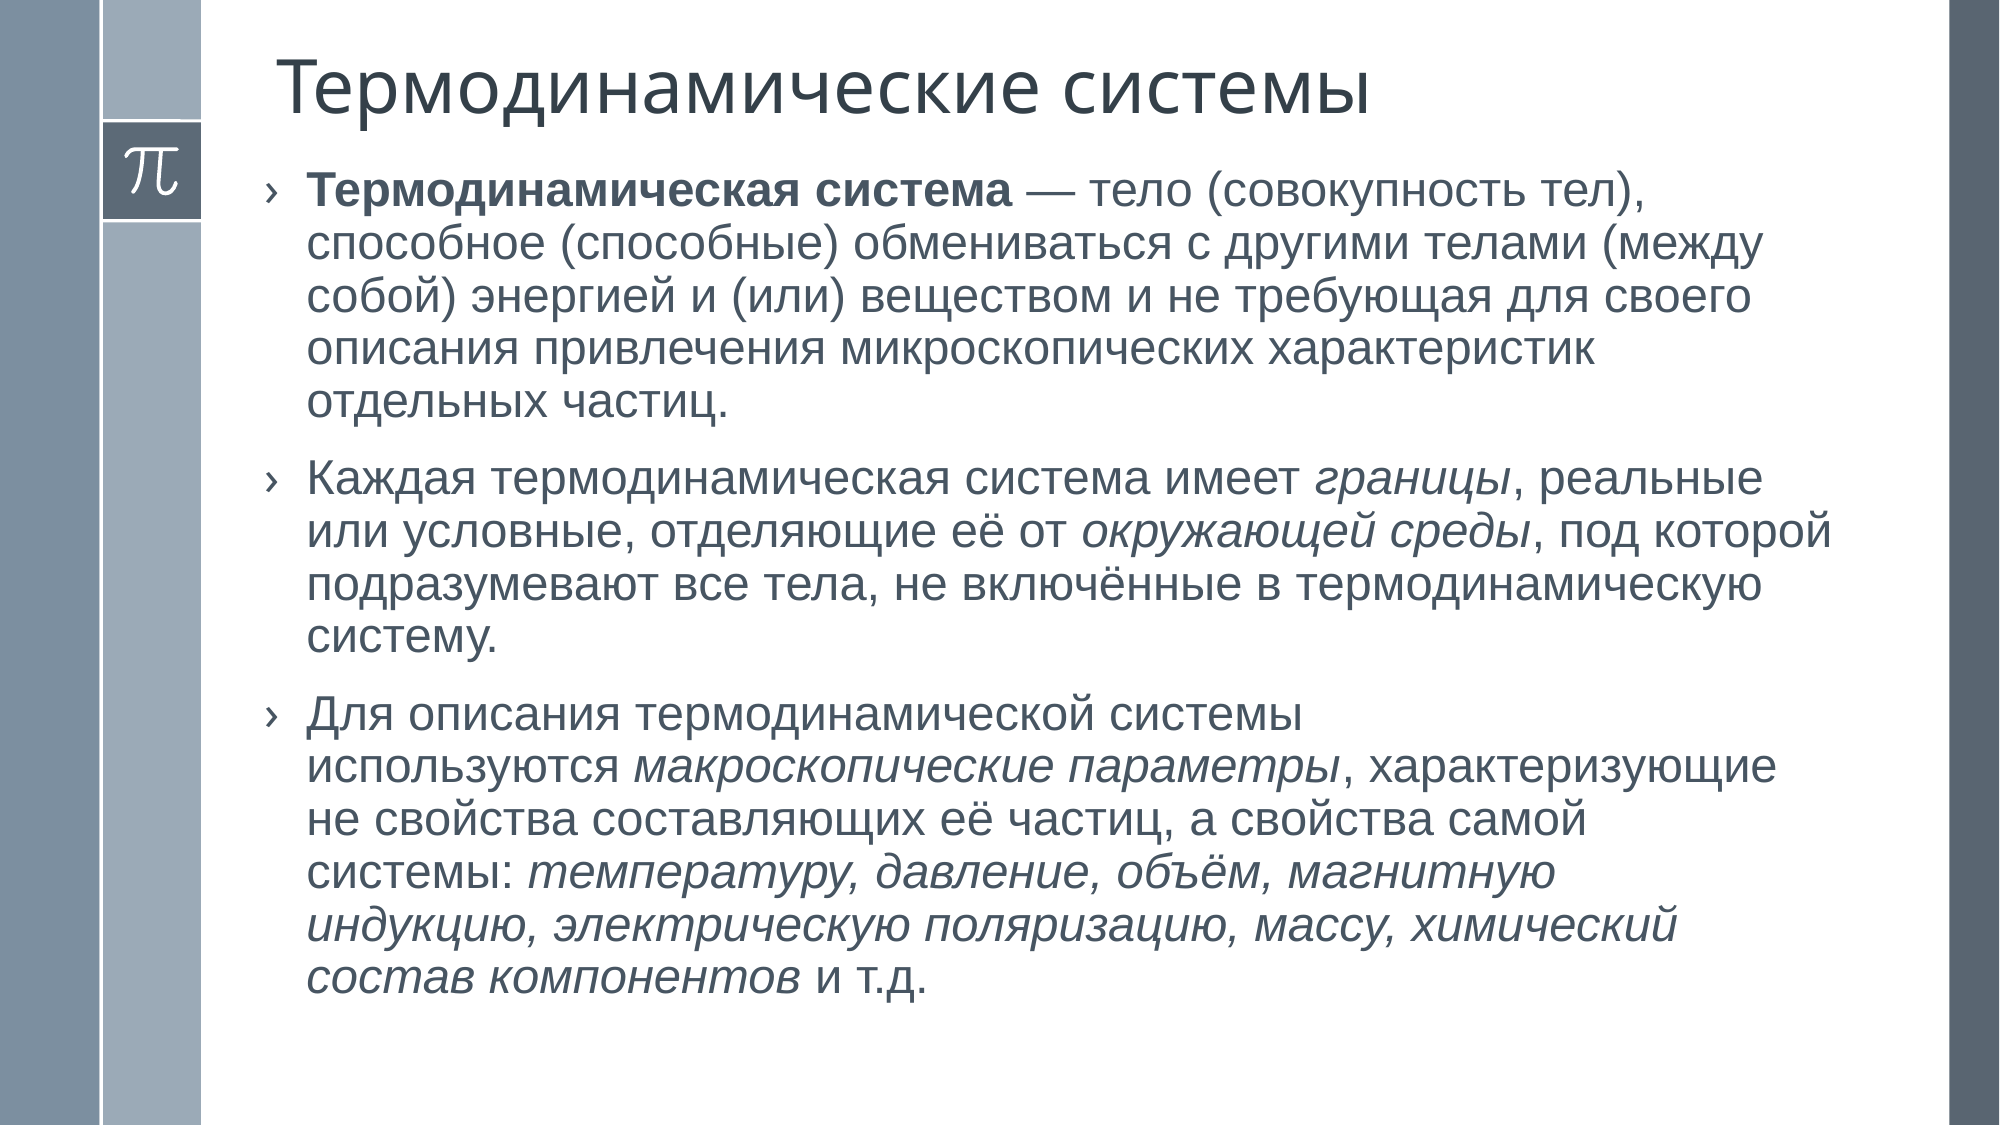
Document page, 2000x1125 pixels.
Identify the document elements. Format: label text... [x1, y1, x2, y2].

text_box Термодинамические системы [261, 29, 1866, 138]
text_box Термодинамическая система — тело (совокупность тел), способное (способные) обмениваться с другими телами (между собой) энергией и (или) веществом и не требующая для своего описания привлечения микроскопических характеристик отдельных частиц. Каждая термодинамическая система имеет границы, реальные или условные, отделяющие её от окружающей среды, под которой подразумевают все тела, не включённые в термодинамическую систему. Для описания термодинамической системы используются макроскопические параметры, характеризующие не свойства составляющих её частиц, а свойства самой системы: температуру, давление, объём, магнитную индукцию, электрическую поляризацию, массу, химический состав компонентов и т.д. [249, 157, 1855, 1013]
